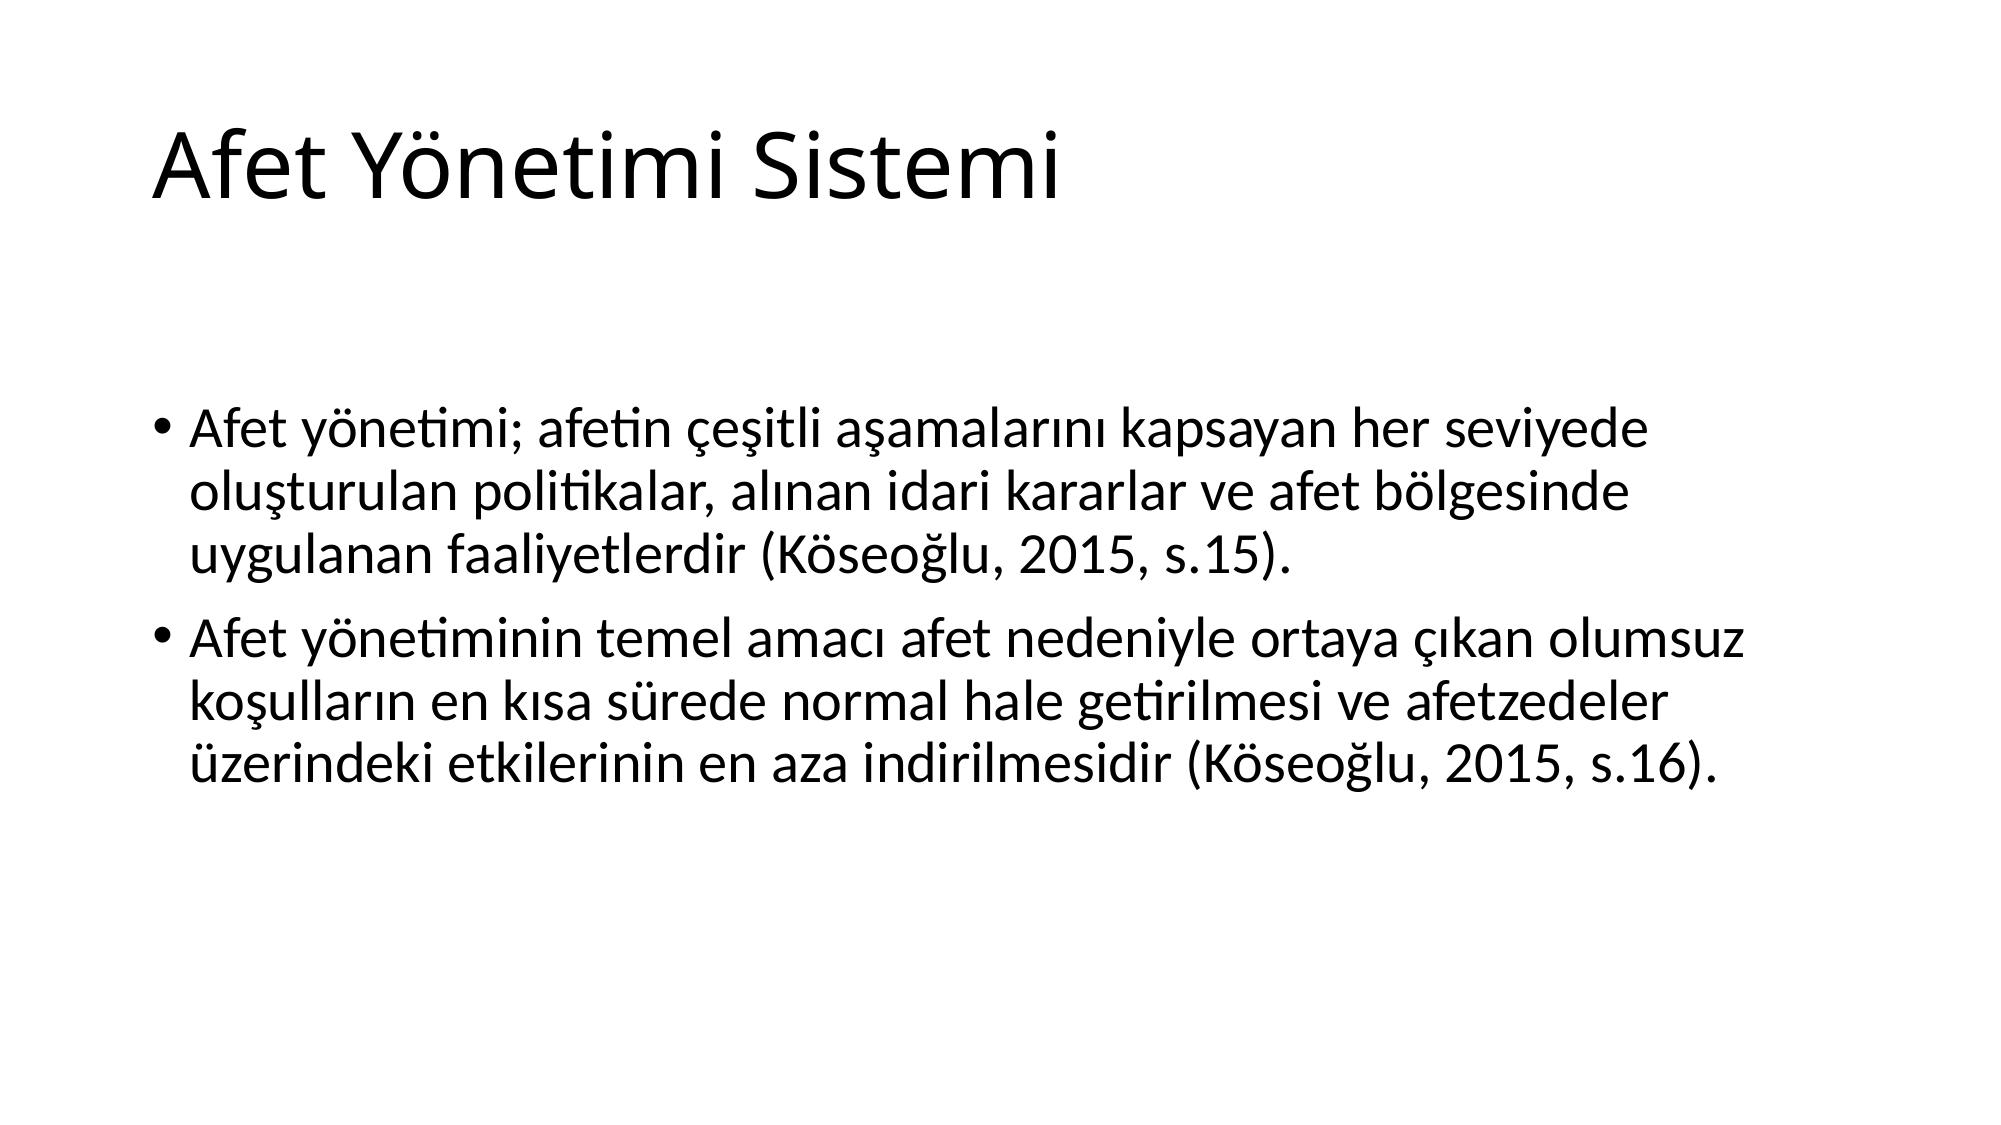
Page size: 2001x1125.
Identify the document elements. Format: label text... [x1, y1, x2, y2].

title Afet Yönetimi Sistemi [137, 59, 1863, 278]
list Afet yönetimi; afetin çeşitli aşamalarını kapsayan her seviyede oluşturulan politikalar, alınan idari kararlar ve afet bölgesinde uygulanan faaliyetlerdir (Köseoğlu, 2015, s.15). Afet yönetiminin temel amacı afet nedeniyle ortaya çıkan olumsuz koşulların en kısa sürede normal hale getirilmesi ve afetzedeler üzerindeki etkilerinin en aza indirilmesidir (Köseoğlu, 2015, s.16). [137, 299, 1863, 1014]
